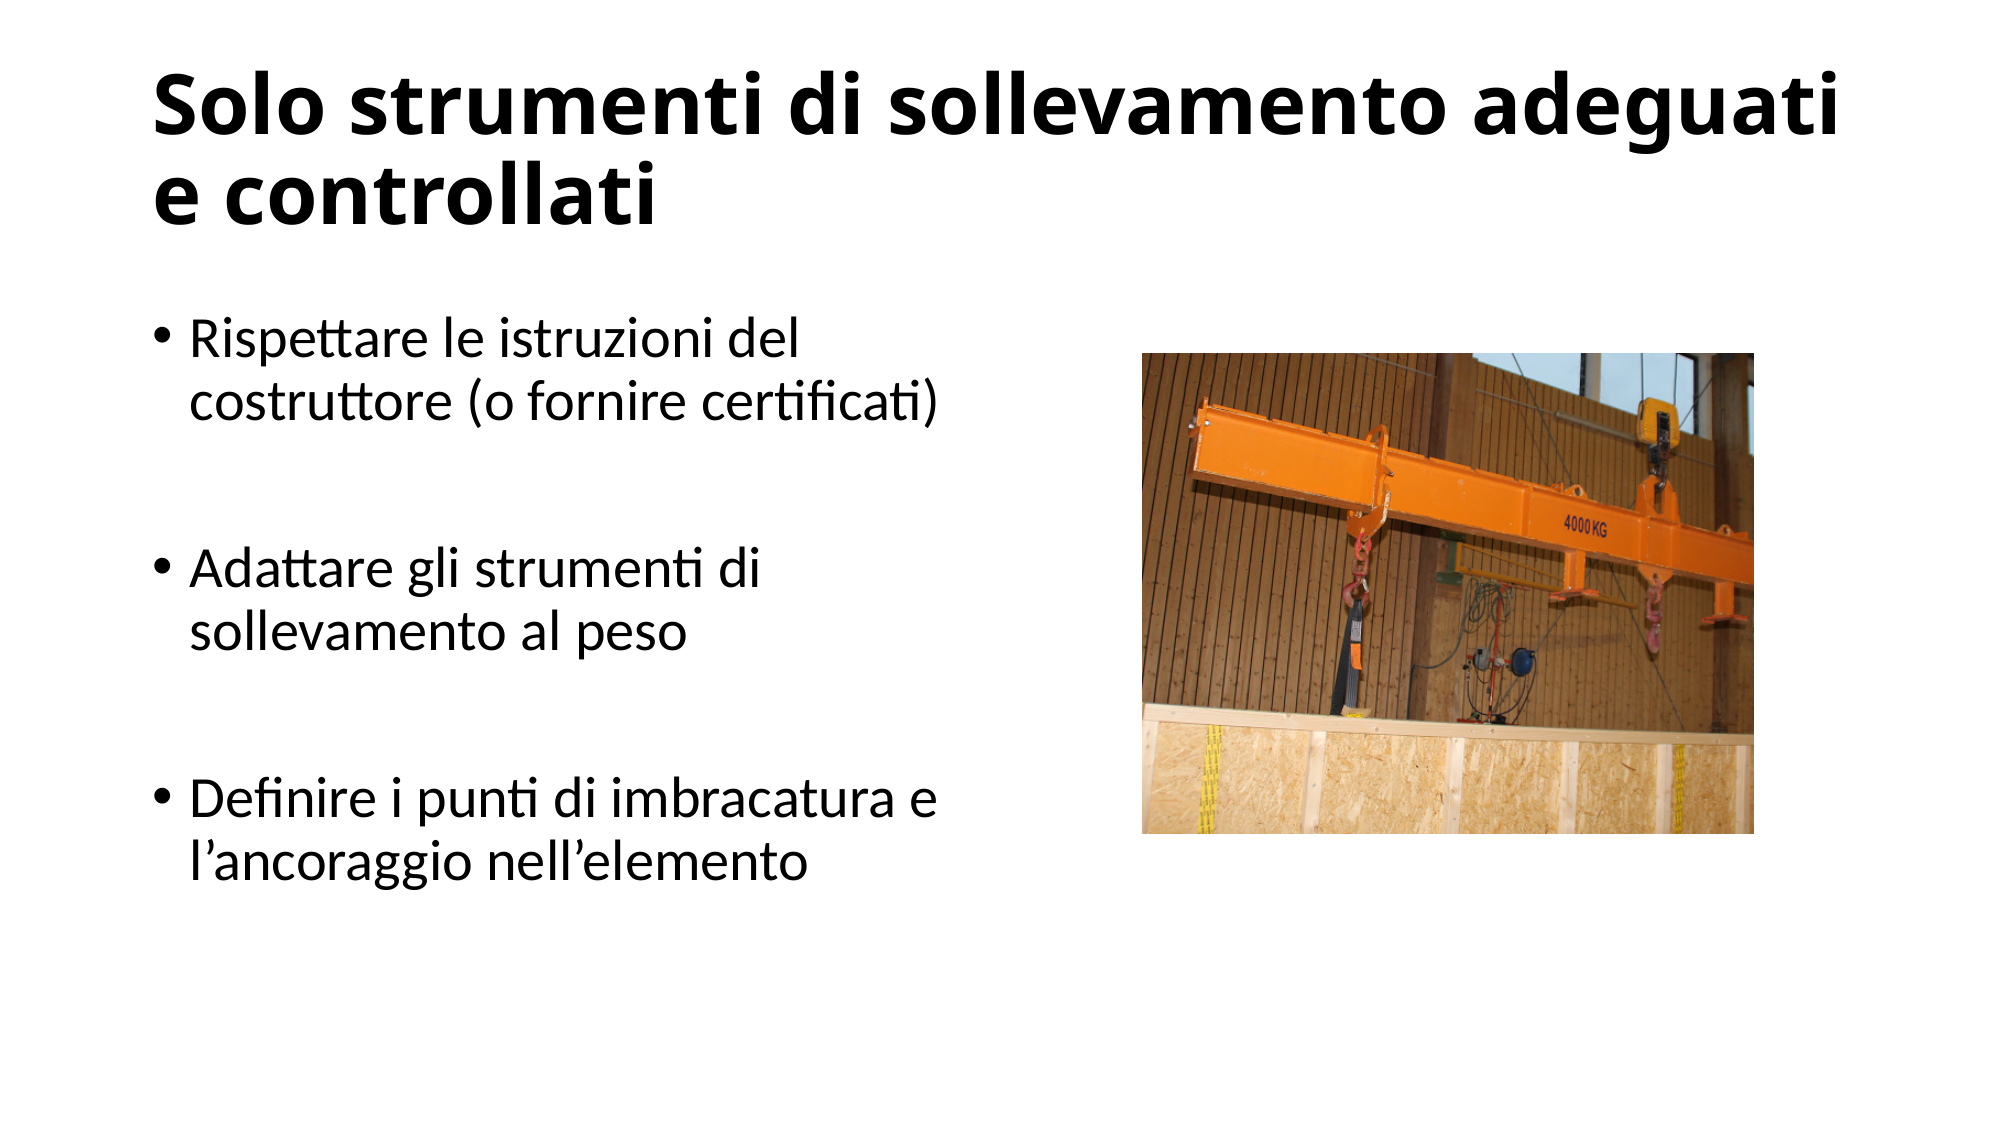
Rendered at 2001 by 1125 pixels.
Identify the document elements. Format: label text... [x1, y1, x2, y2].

picture [1142, 353, 1754, 834]
title Solo strumenti di sollevamento adeguati e controllati [137, 44, 1863, 262]
list Rispettare le istruzioni del costruttore (o fornire certificati) Adattare gli strumenti di sollevamento al peso Definire i punti di imbracatura e l’ancoraggio nell’elemento [137, 299, 1040, 1014]
